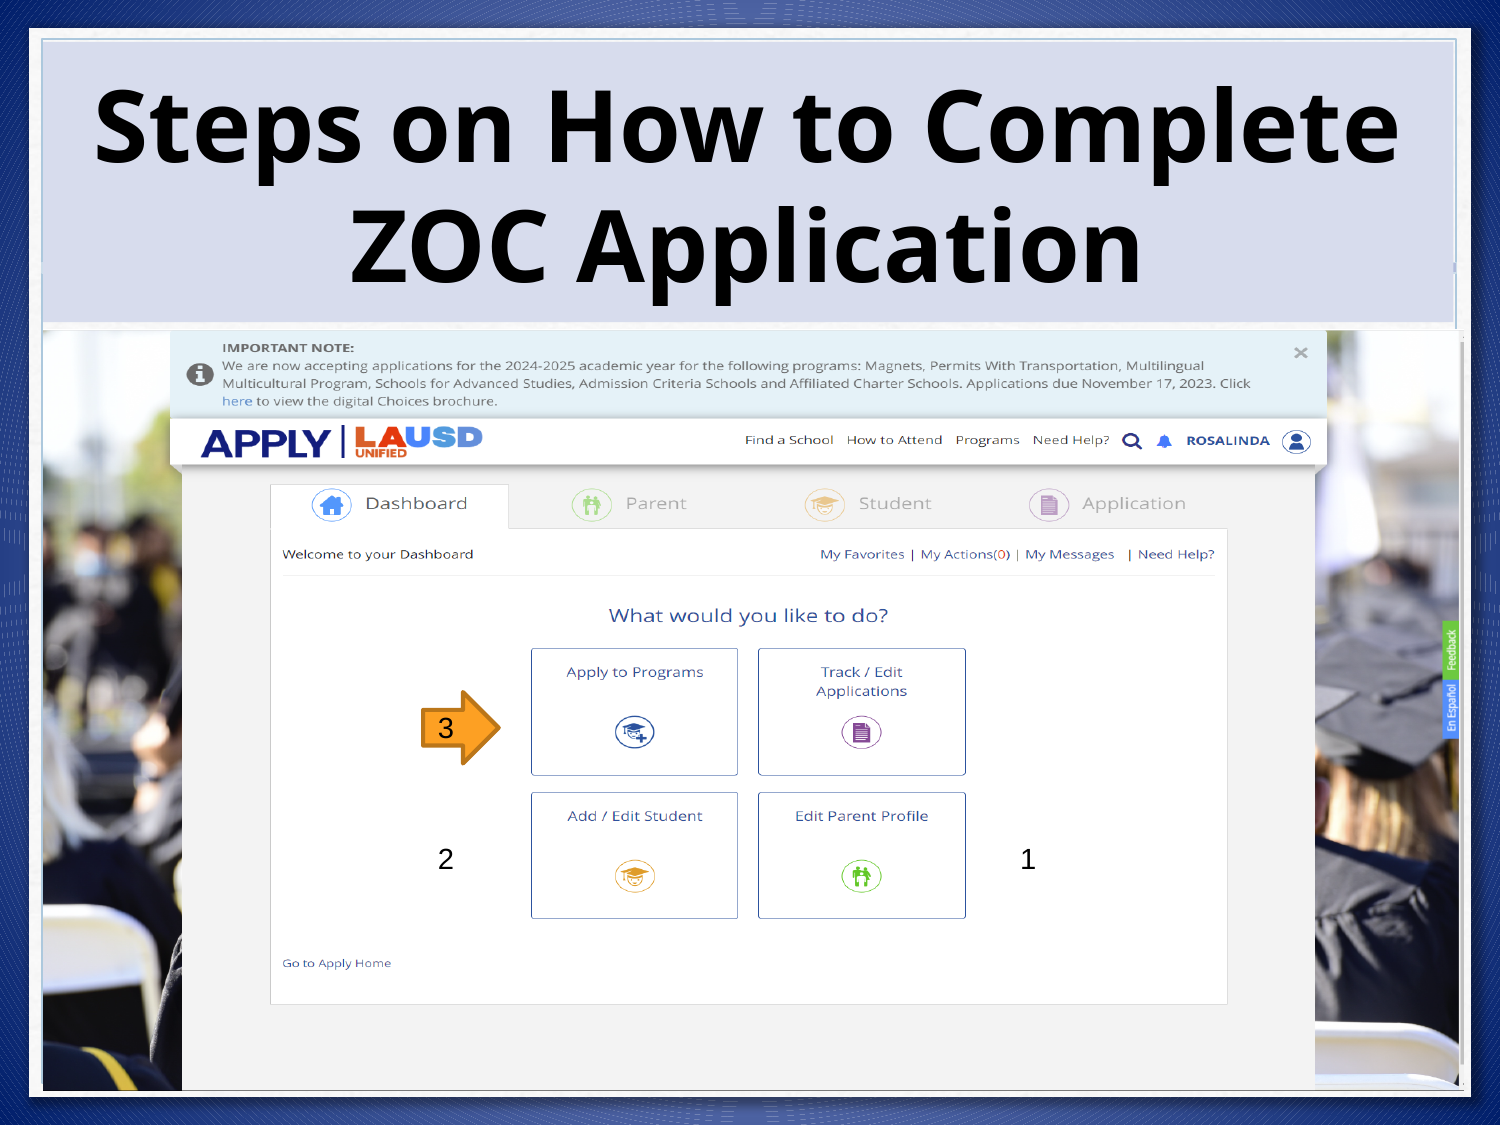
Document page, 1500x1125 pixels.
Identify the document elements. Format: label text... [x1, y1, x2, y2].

text_box Steps on How to Complete ZOC Application [43, 41, 1454, 323]
picture [29, 28, 1471, 1097]
